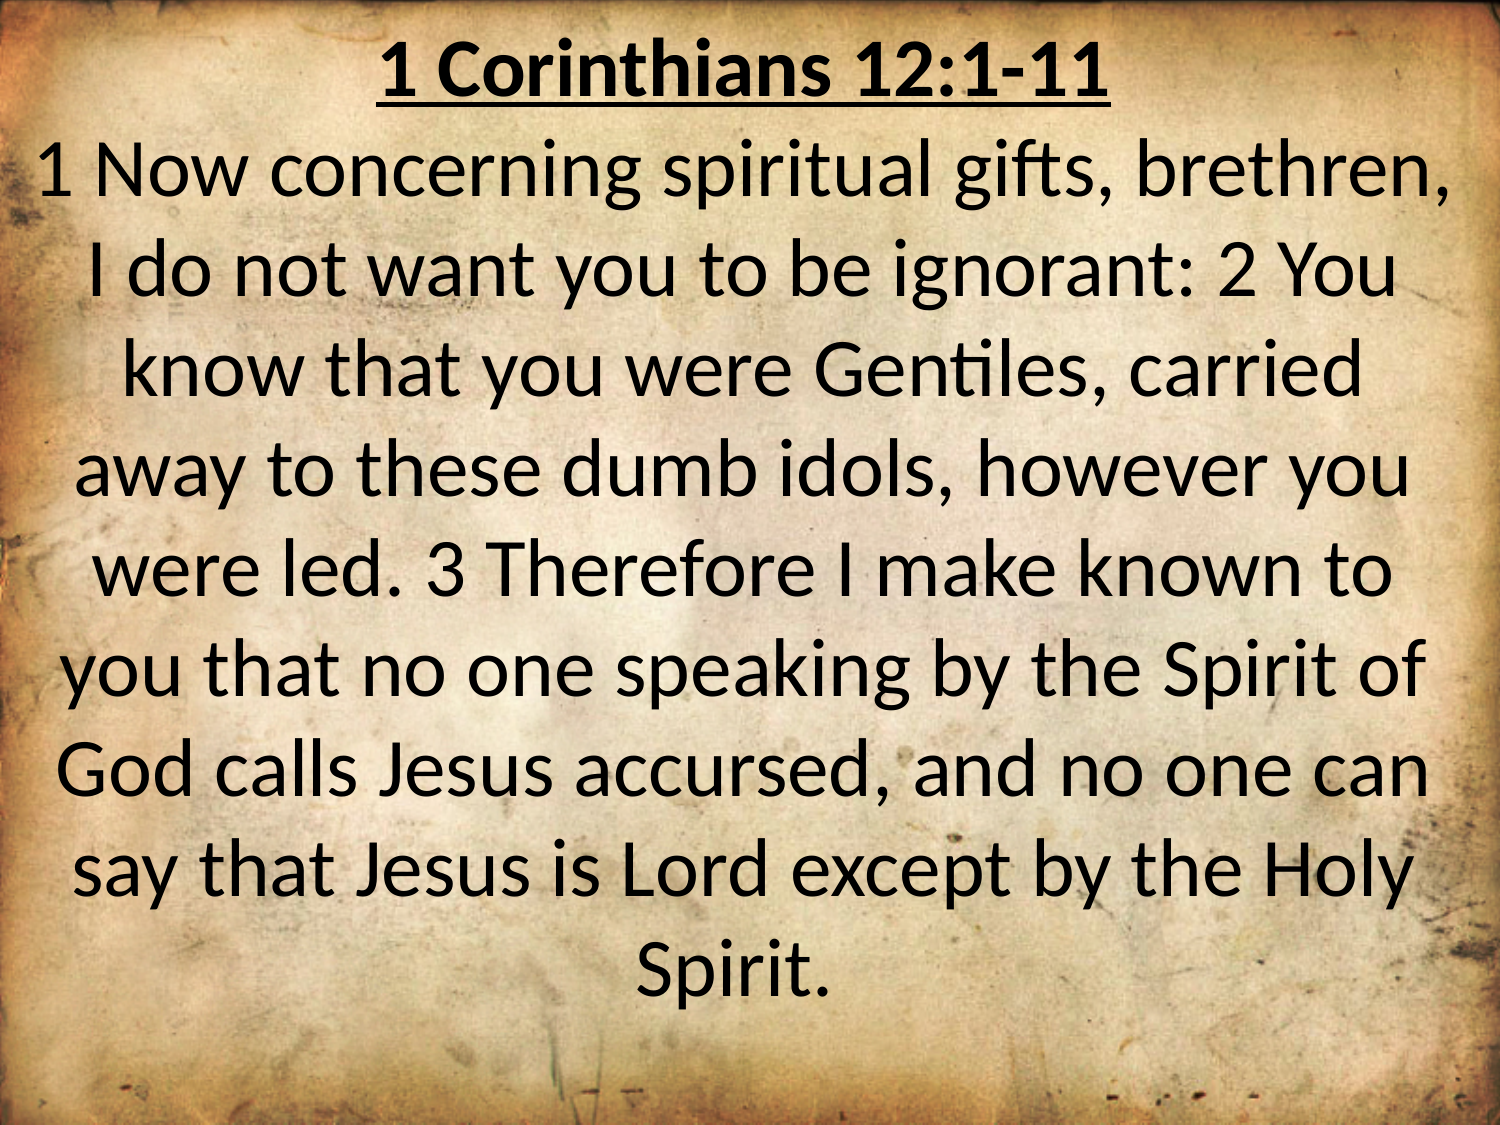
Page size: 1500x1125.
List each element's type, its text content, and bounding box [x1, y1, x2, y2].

text_box 1 Corinthians 12:1-11 1 Now concerning spiritual gifts, brethren, I do not want you to be ignorant: 2 You know that you were Gentiles, carried away to these dumb idols, however you were led. 3 Therefore I make known to you that no one speaking by the Spirit of God calls Jesus accursed, and no one can say that Jesus is Lord except by the Holy Spirit. [12, 5, 1475, 1125]
picture [0, 0, 1500, 1125]
